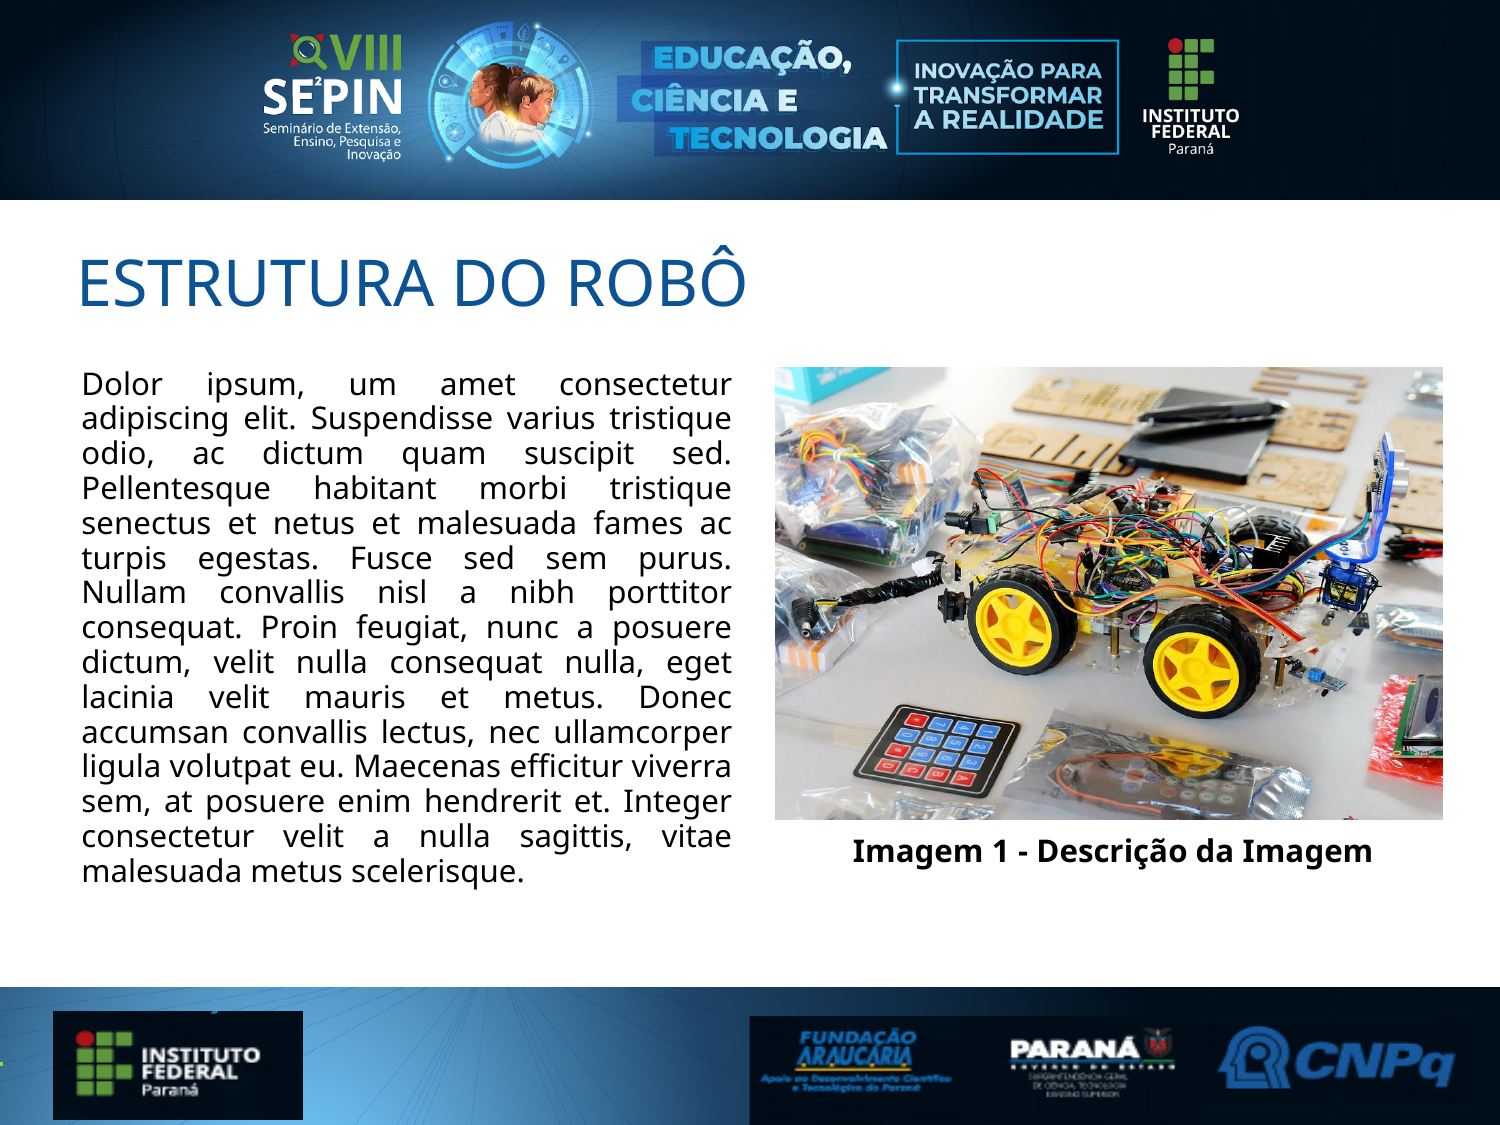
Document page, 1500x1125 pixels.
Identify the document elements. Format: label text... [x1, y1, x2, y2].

picture [0, 987, 1500, 1125]
picture [0, 0, 1500, 200]
subtitle Imagem 1 - Descrição da Imagem [787, 833, 1440, 880]
picture [775, 367, 1444, 820]
title ESTRUTURA DO ROBÔ [76, 222, 788, 347]
subtitle Dolor ipsum, um amet consectetur adipiscing elit. Suspendisse varius tristique odio, ac dictum quam suscipit sed. Pellentesque habitant morbi tristique senectus et netus et malesuada fames ac turpis egestas. Fusce sed sem purus. Nullam convallis nisl a nibh porttitor consequat. Proin feugiat, nunc a posuere dictum, velit nulla consequat nulla, eget lacinia velit mauris et metus. Donec accumsan convallis lectus, nec ullamcorper ligula volutpat eu. Maecenas efficitur viverra sem, at posuere enim hendrerit et. Integer consectetur velit a nulla sagittis, vitae malesuada metus scelerisque. [81, 366, 733, 850]
